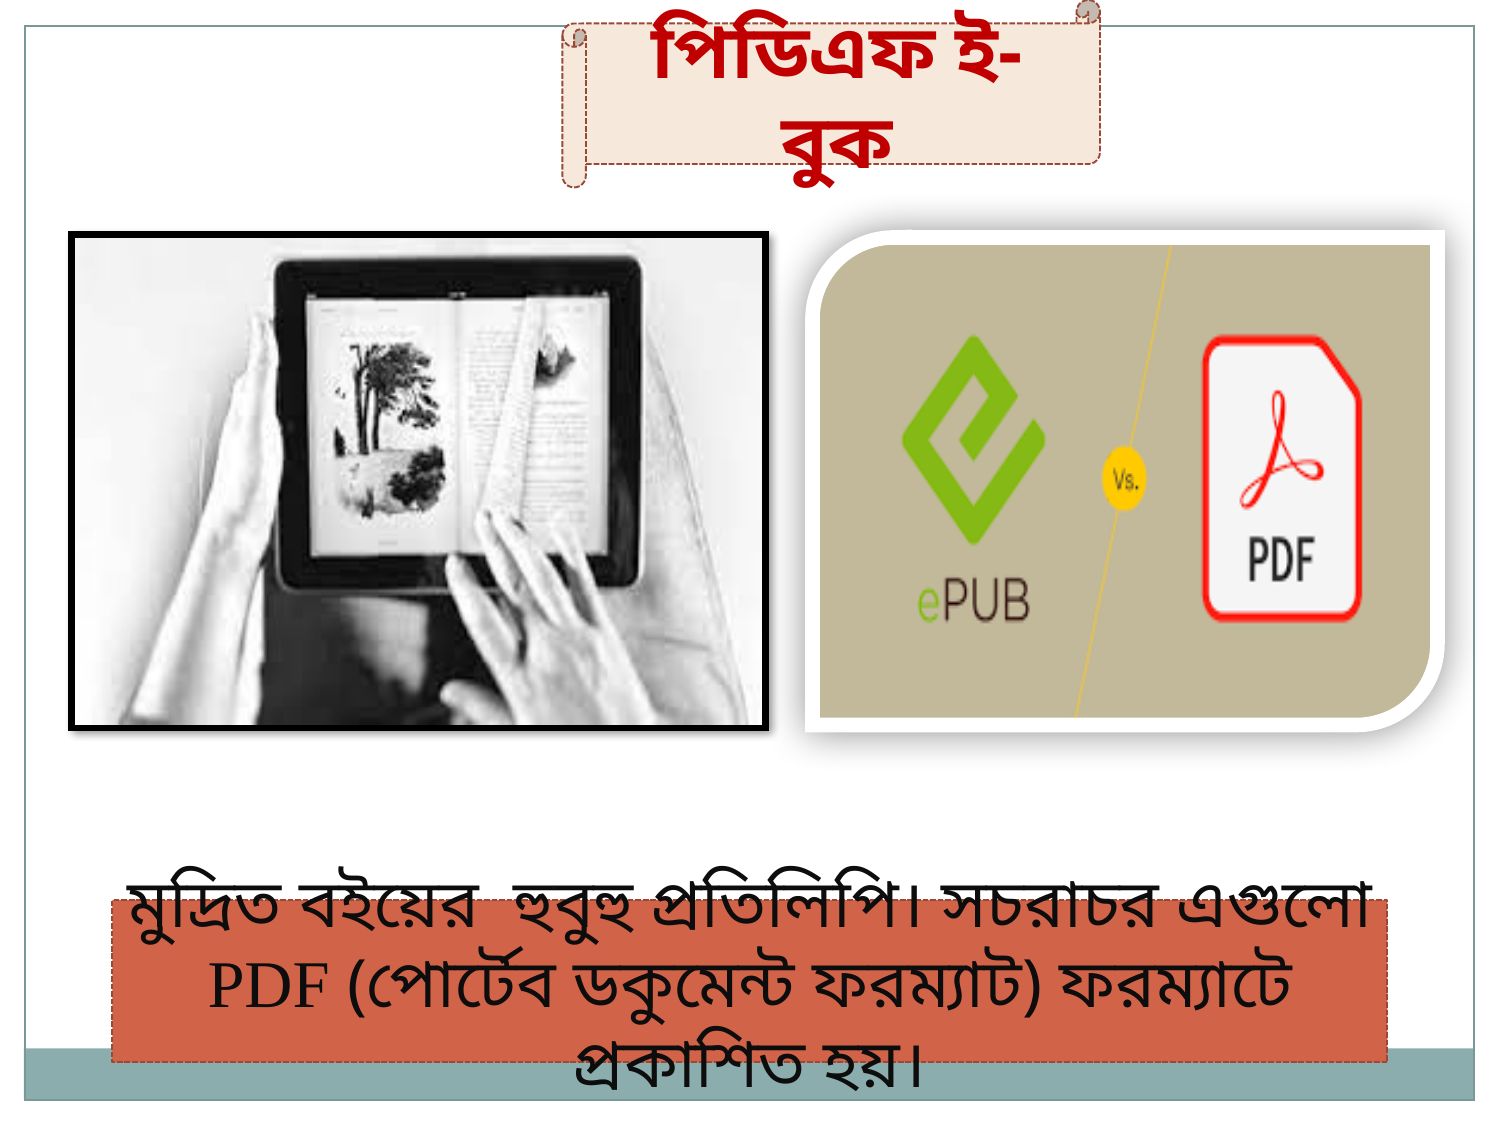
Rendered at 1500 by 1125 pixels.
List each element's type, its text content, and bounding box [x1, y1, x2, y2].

picture [74, 237, 763, 726]
text_box মুদ্রিত বইয়ের হুবুহু প্রতিলিপি। সচরাচর এগুলো PDF (পোর্টেব ডকুমেন্ট ফরম্যাট) ফরম্যাটে প্রকাশিত হয়। [111, 899, 1388, 1063]
picture [812, 237, 1438, 726]
text_box পিডিএফ ই- বুক [561, 0, 1101, 189]
